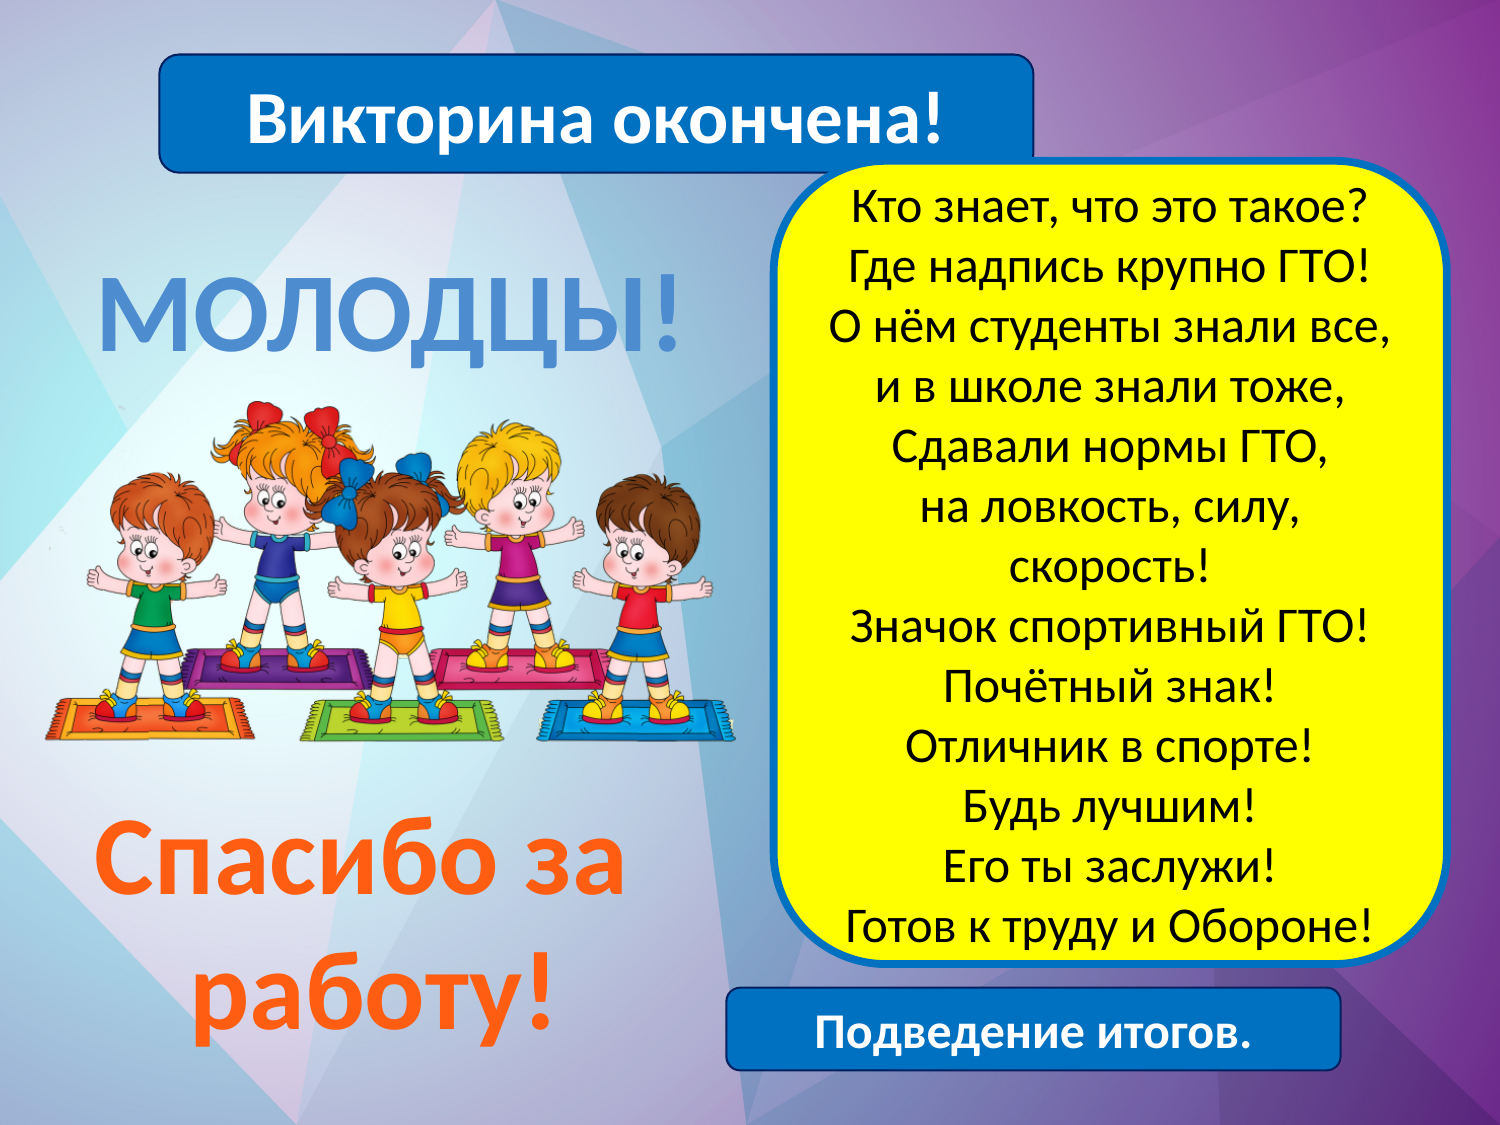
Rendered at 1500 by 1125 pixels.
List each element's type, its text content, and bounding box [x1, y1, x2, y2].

text_box Спасибо за работу! [79, 782, 644, 1060]
text_box Кто знает, что это такое? Где надпись крупно ГТО! О нём студенты знали все, и в школе знали тоже, Сдавали нормы ГТО, на ловкость, силу, скорость! Значок спортивный ГТО! Почётный знак! Отличник в спорте! Будь лучшим! Его ты заслужи! Готов к труду и Обороне! [772, 159, 1448, 966]
picture [0, 0, 1500, 1125]
text_box Молодцы! [79, 231, 702, 382]
text_box Подведение итогов. [725, 986, 1342, 1072]
text_box Викторина окончена! [158, 53, 1035, 174]
